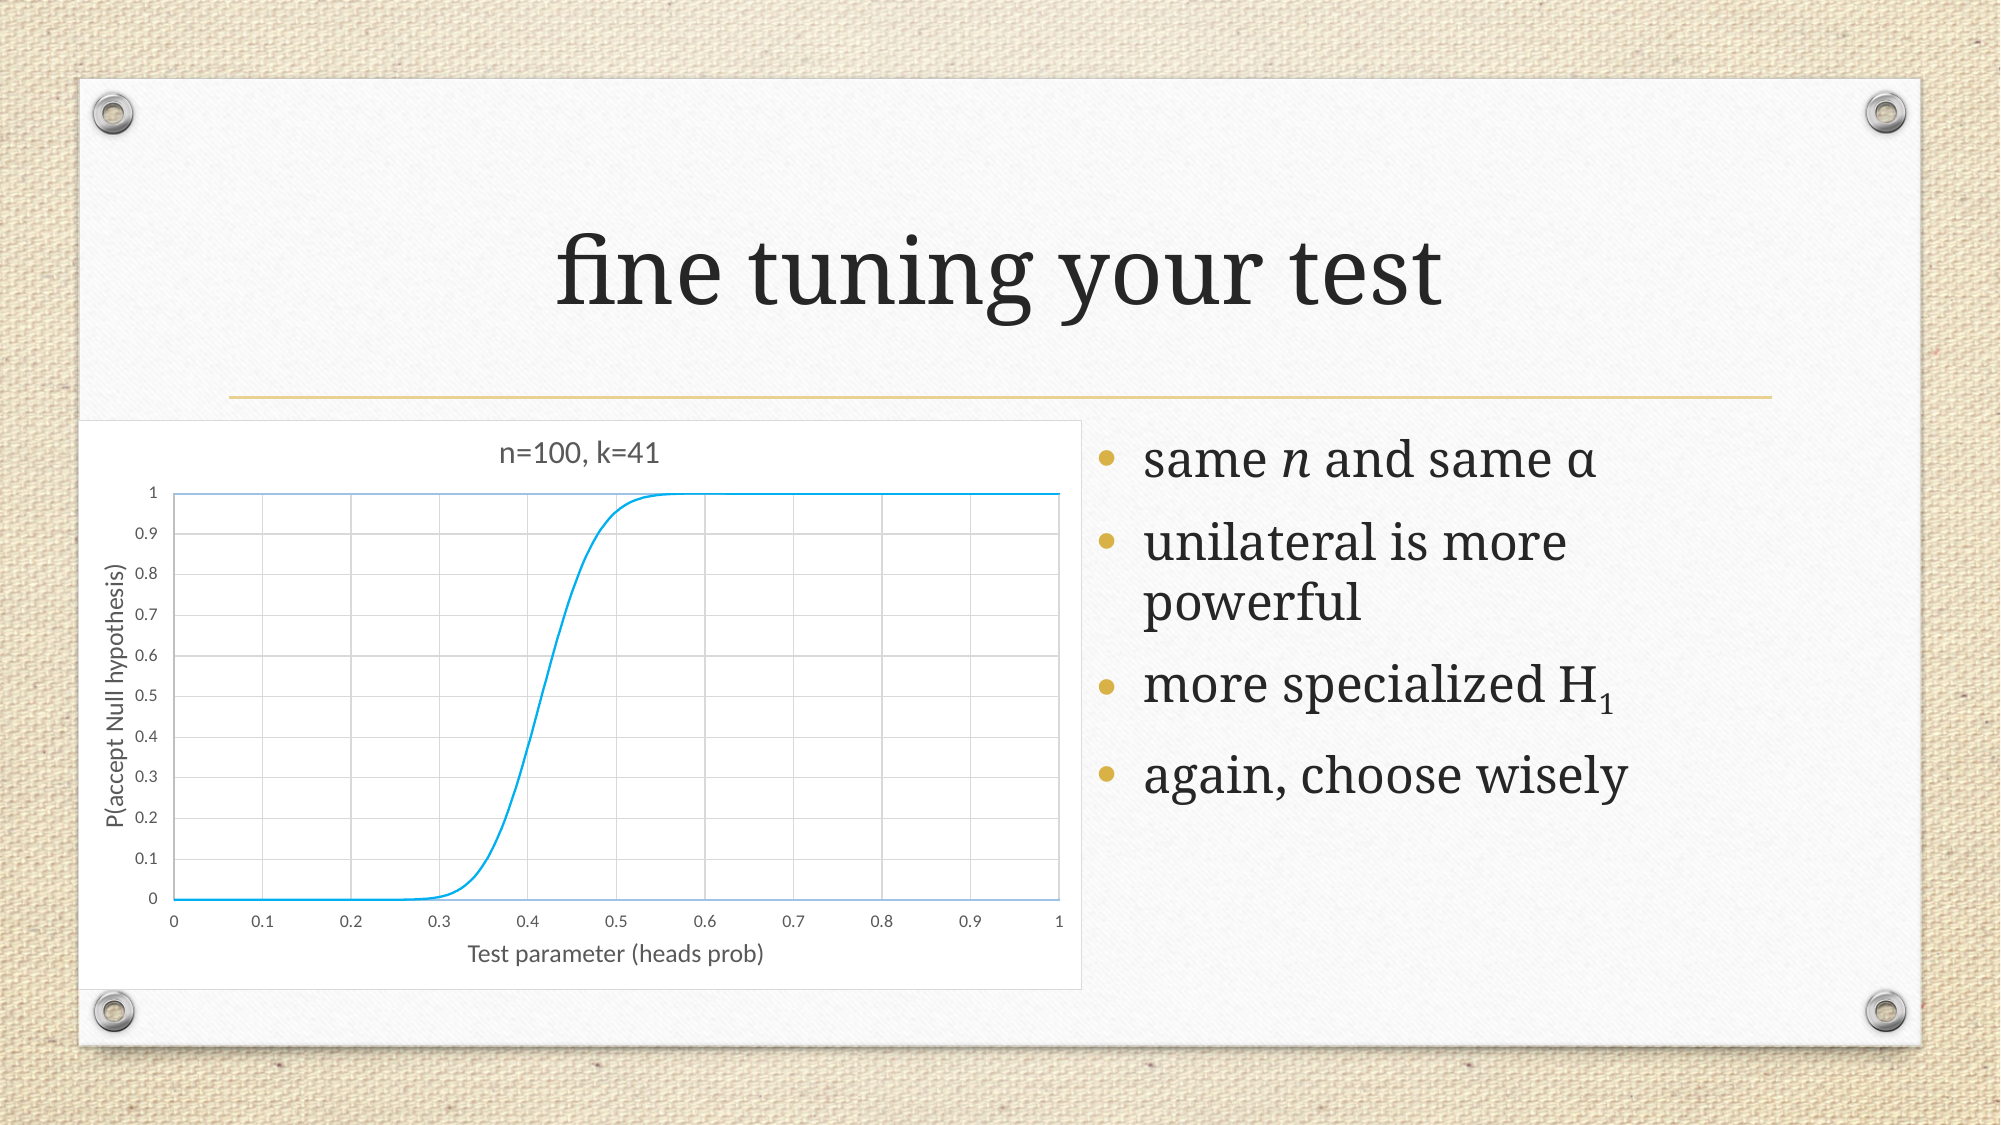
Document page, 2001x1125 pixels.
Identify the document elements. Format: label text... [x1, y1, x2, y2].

title fine tuning your test [212, 161, 1788, 375]
picture [0, 0, 2001, 1125]
list same n and same α unilateral is more powerful more specialized H1 again, choose wisely [1082, 420, 1786, 963]
